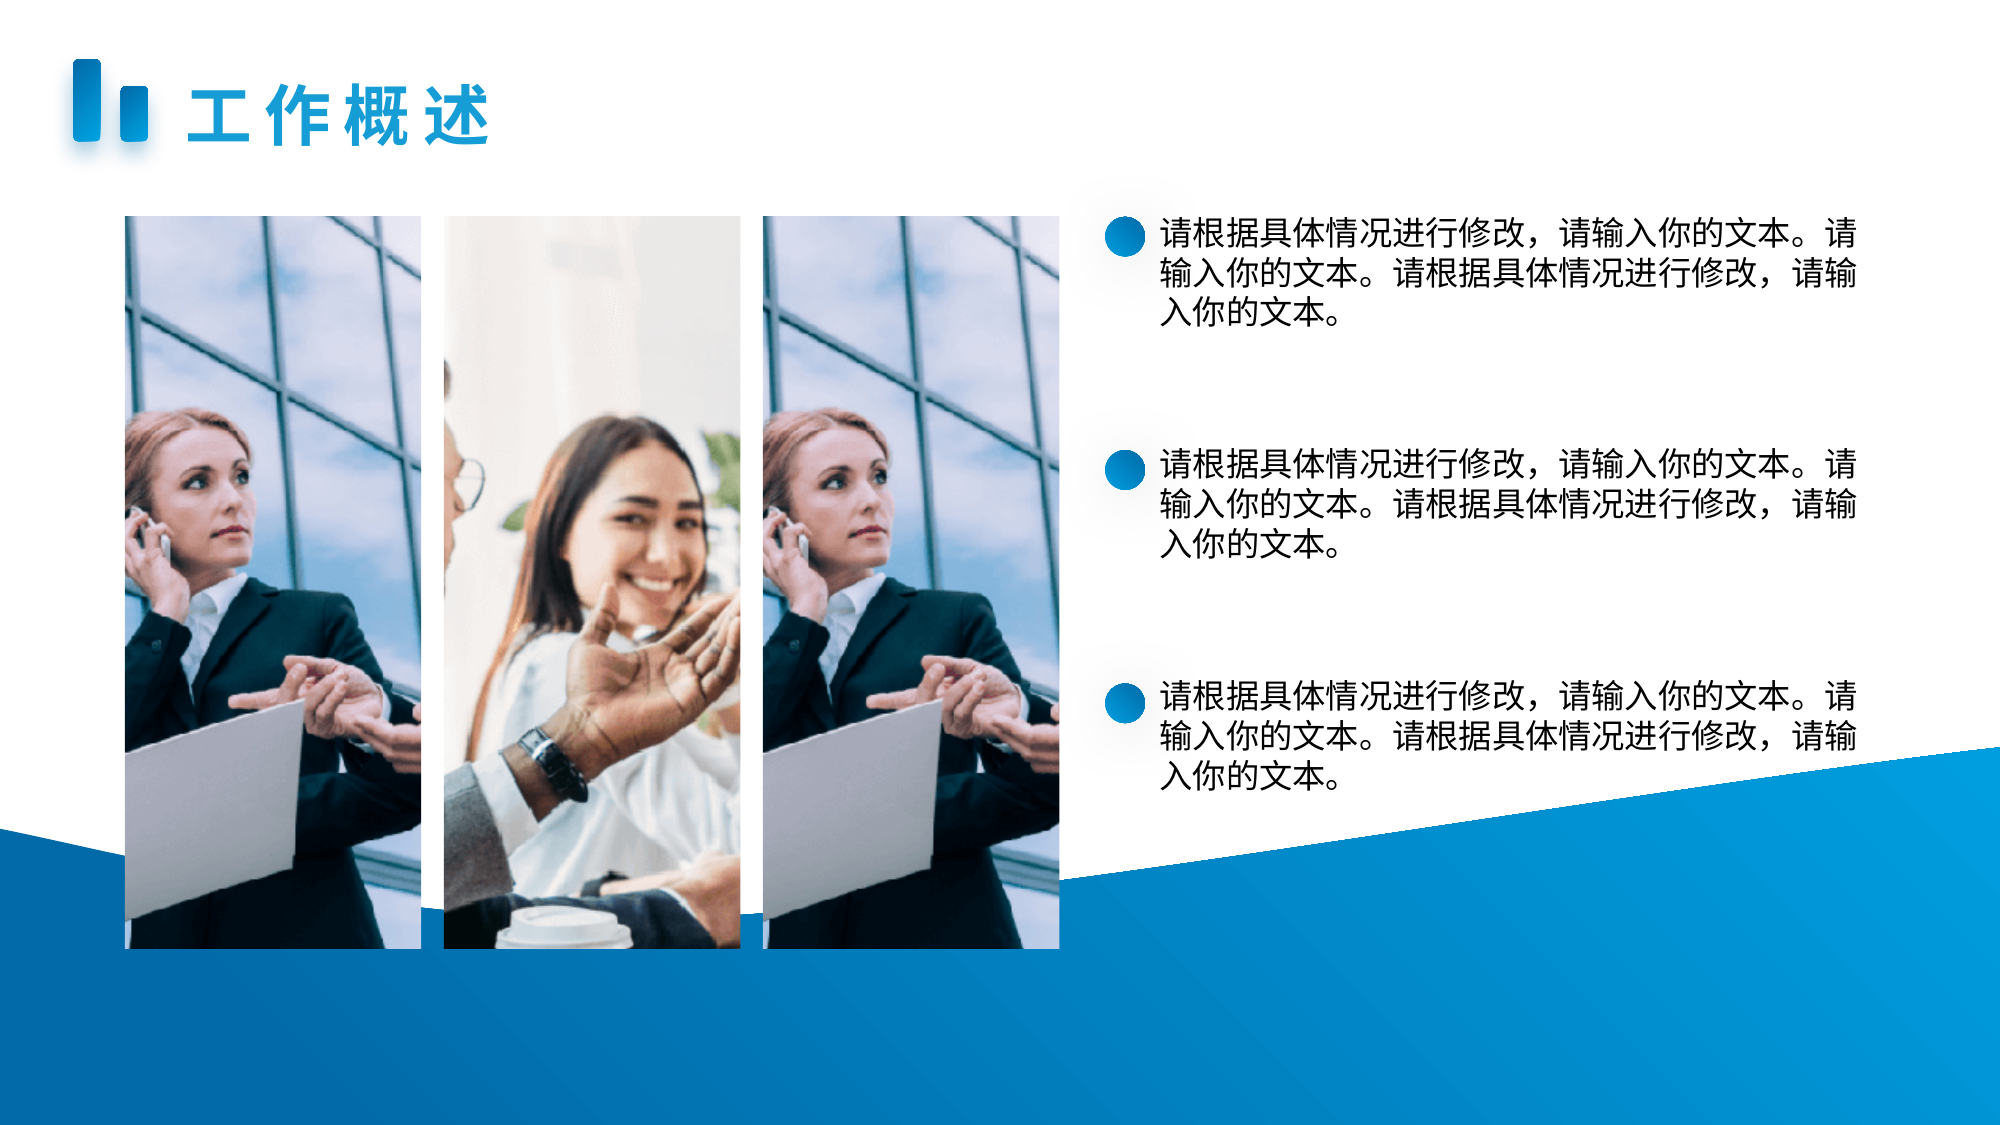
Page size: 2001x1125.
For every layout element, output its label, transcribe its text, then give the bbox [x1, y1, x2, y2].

text_box 请根据具体情况进行修改，请输入你的文本。请输入你的文本。请根据具体情况进行修改，请输入你的文本。 [1145, 667, 1884, 803]
text_box 请根据具体情况进行修改，请输入你的文本。请输入你的文本。请根据具体情况进行修改，请输入你的文本。 [1145, 204, 1884, 339]
text_box 工作概述 [170, 65, 505, 161]
text_box [1104, 682, 1145, 725]
text_box [1104, 449, 1145, 491]
text_box [443, 216, 741, 950]
text_box [762, 216, 1060, 950]
text_box [119, 85, 149, 143]
text_box [1104, 215, 1145, 258]
text_box [124, 216, 422, 950]
text_box [0, 746, 2000, 1125]
text_box 请根据具体情况进行修改，请输入你的文本。请输入你的文本。请根据具体情况进行修改，请输入你的文本。 [1145, 436, 1884, 571]
text_box [72, 58, 102, 143]
